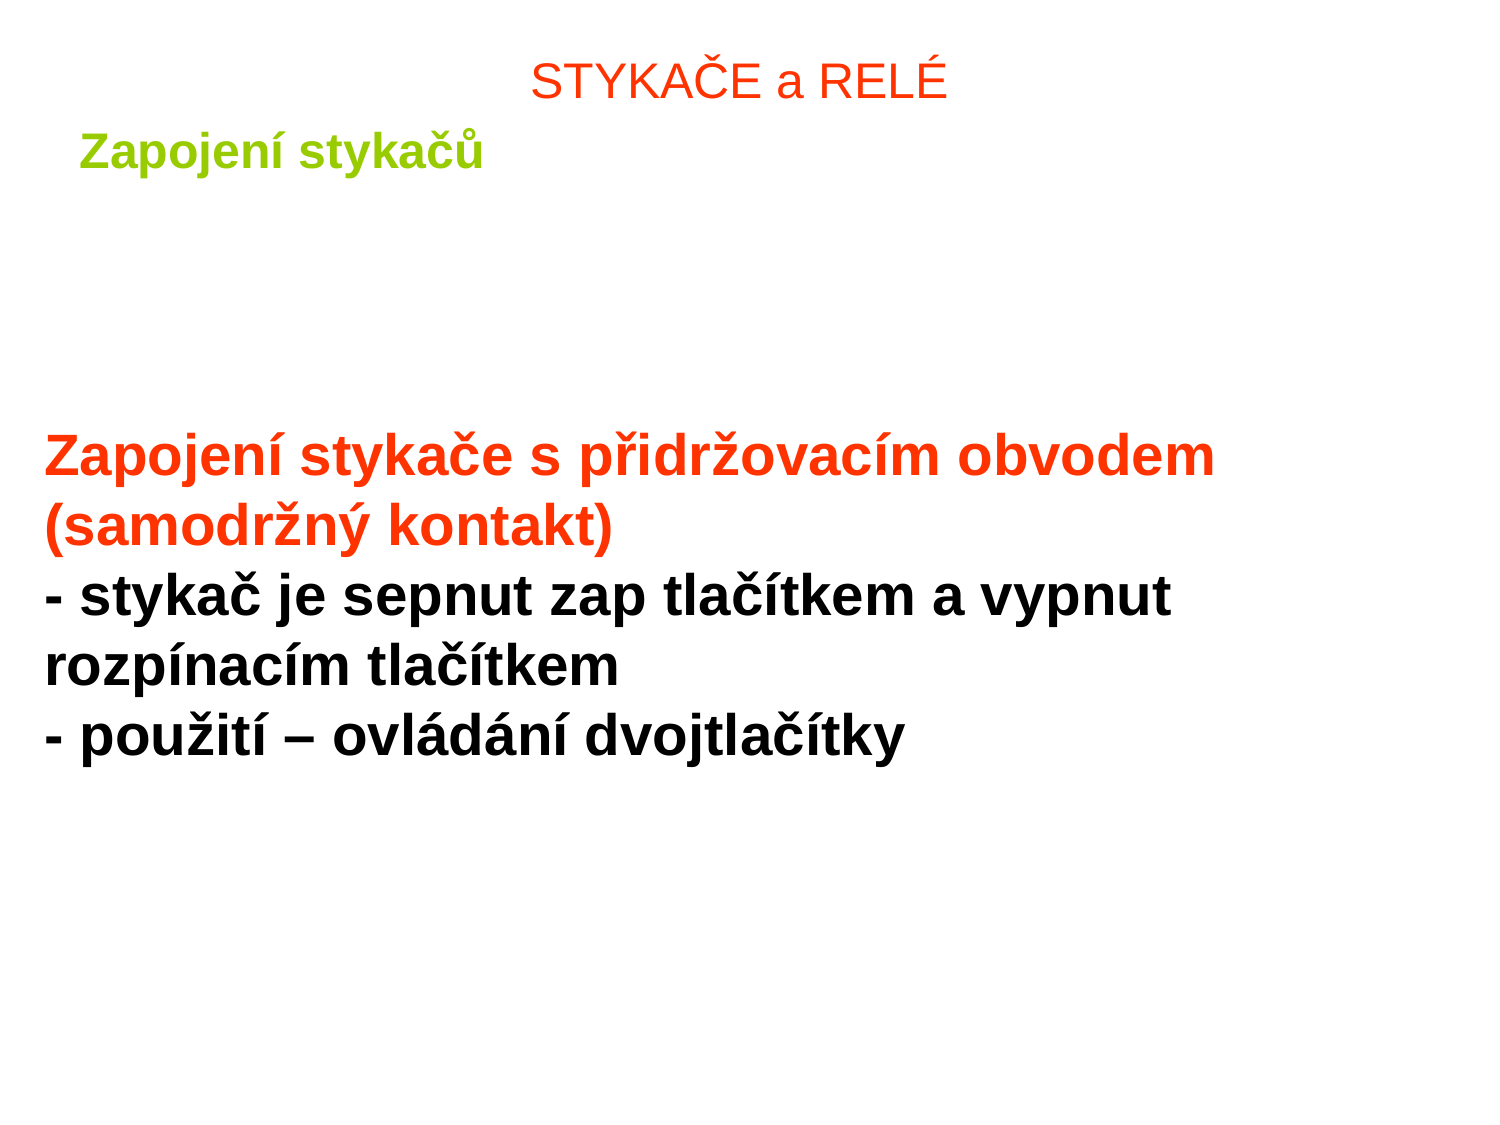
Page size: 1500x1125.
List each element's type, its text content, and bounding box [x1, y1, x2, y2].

title STYKAČE a RELÉ [64, 31, 1415, 126]
text_box Zapojení stykačů [64, 160, 1415, 256]
text_box Zapojení stykače s přidržovacím obvodem (samodržný kontakt) - stykač je sepnut zap tlačítkem a vypnut rozpínacím tlačítkem - použití – ovládání dvojtlačítky [29, 338, 1388, 846]
